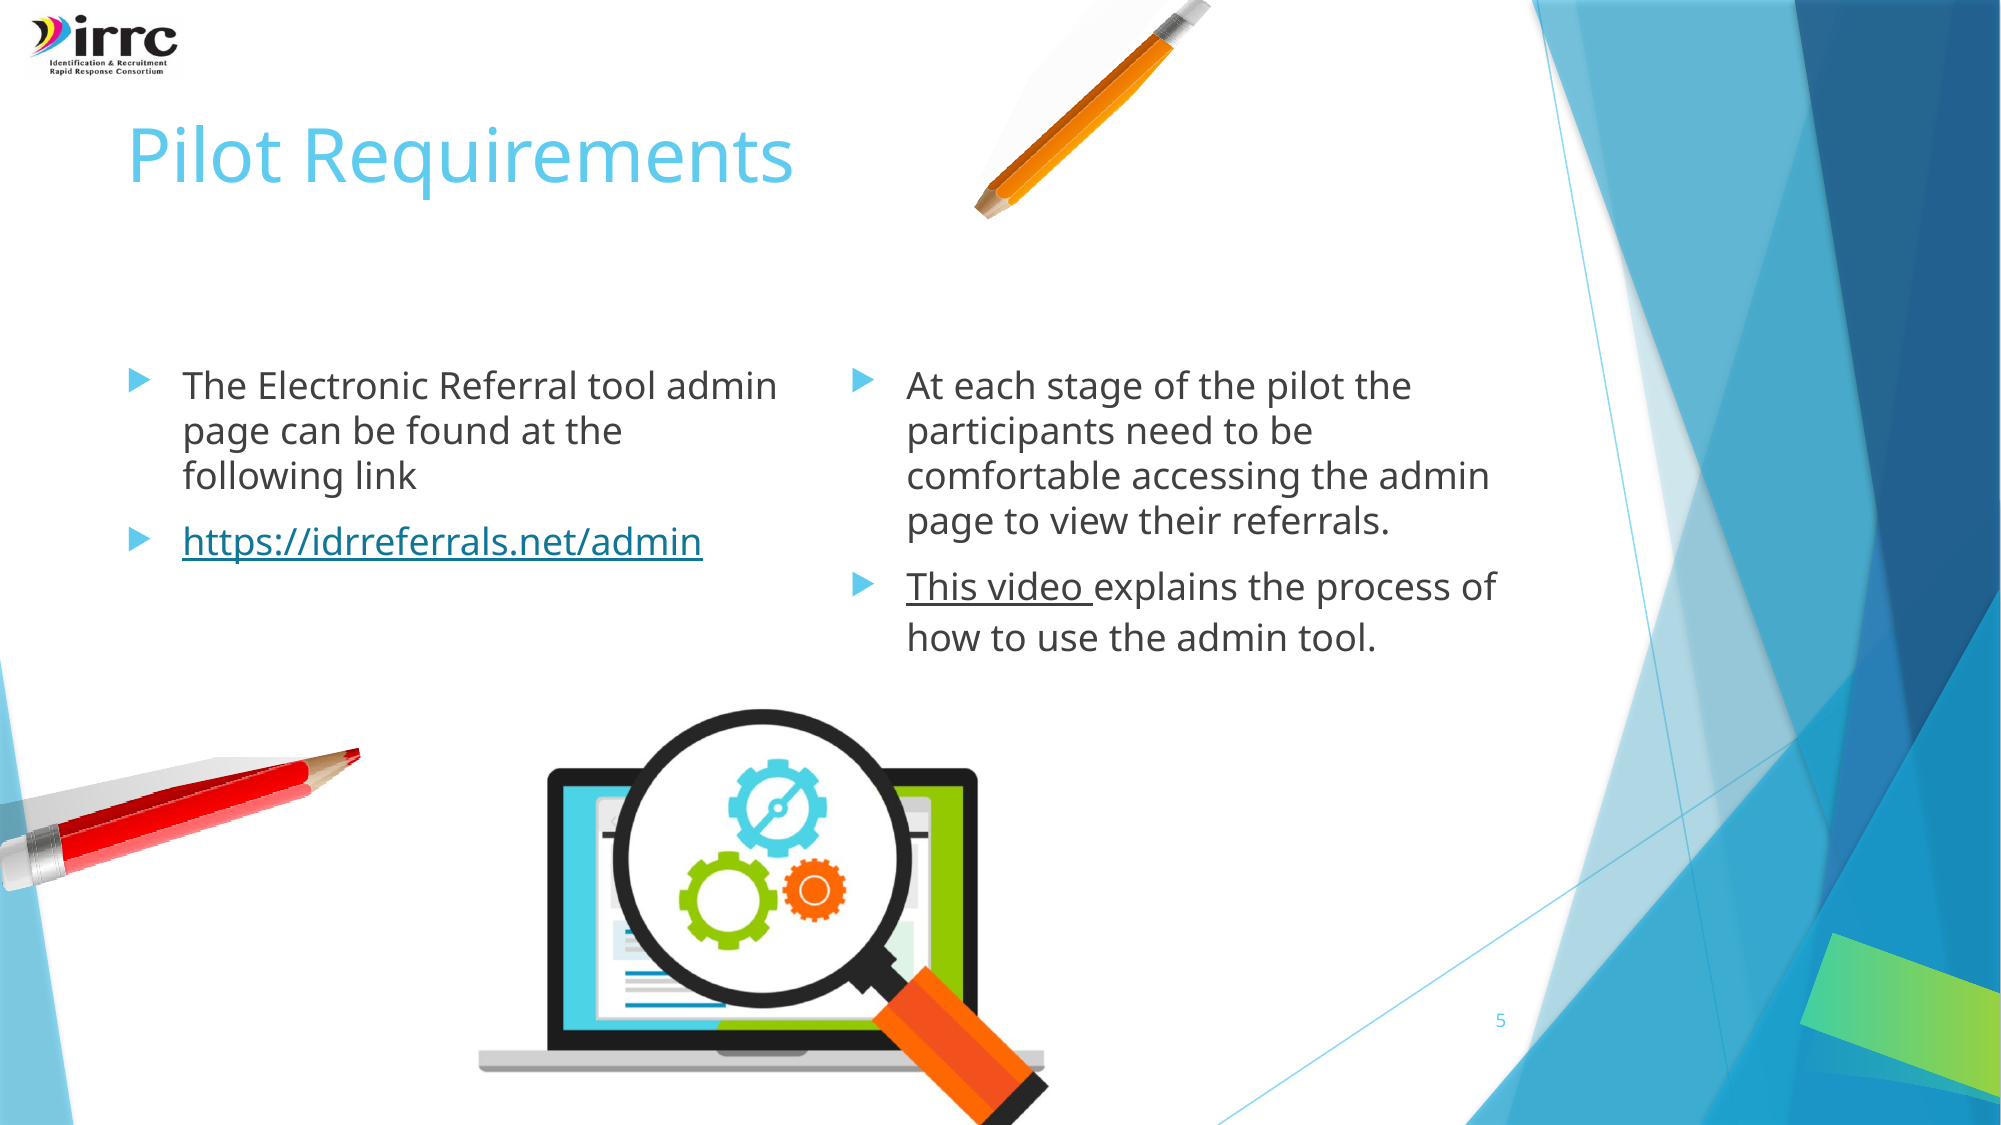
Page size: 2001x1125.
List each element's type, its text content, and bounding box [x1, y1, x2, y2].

list The Electronic Referral tool admin page can be found at the following link https://idrreferrals.net/admin [111, 354, 798, 992]
list At each stage of the pilot the participants need to be comfortable accessing the admin page to view their referrals. This video explains the process of how to use the admin tool. [834, 354, 1522, 992]
title Pilot Requirements [111, 99, 1522, 317]
picture [23, 9, 190, 84]
picture [433, 676, 1062, 1125]
picture [0, 800, 111, 894]
picture [1038, 0, 1217, 99]
slide_number 5 [1409, 991, 1522, 1051]
